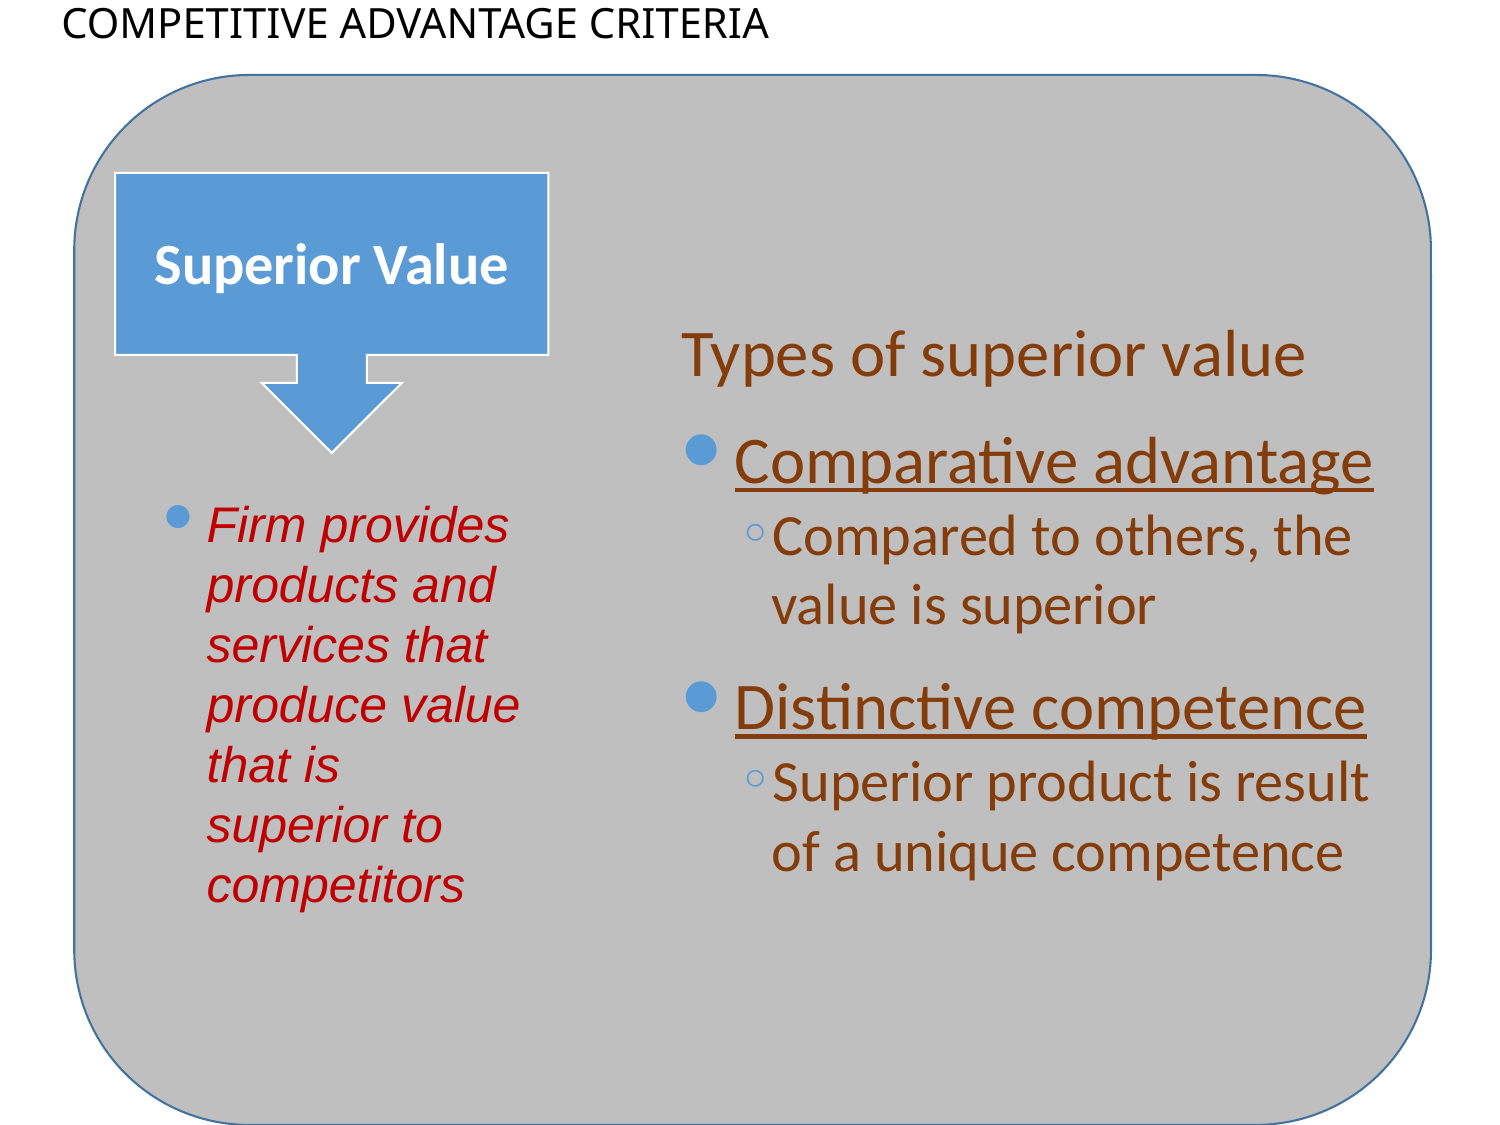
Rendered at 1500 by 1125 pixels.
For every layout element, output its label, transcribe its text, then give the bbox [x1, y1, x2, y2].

text_box [73, 73, 1433, 1125]
text_box Types of superior value Comparative advantage Compared to others, the value is superior Distinctive competence Superior product is result of a unique competence [651, 295, 1396, 1008]
title COMPETITIVE ADVANTAGE CRITERIA [46, 0, 1459, 50]
text_box Firm provides products and services that produce value that is superior to competitors [148, 484, 539, 920]
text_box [115, 137, 549, 453]
